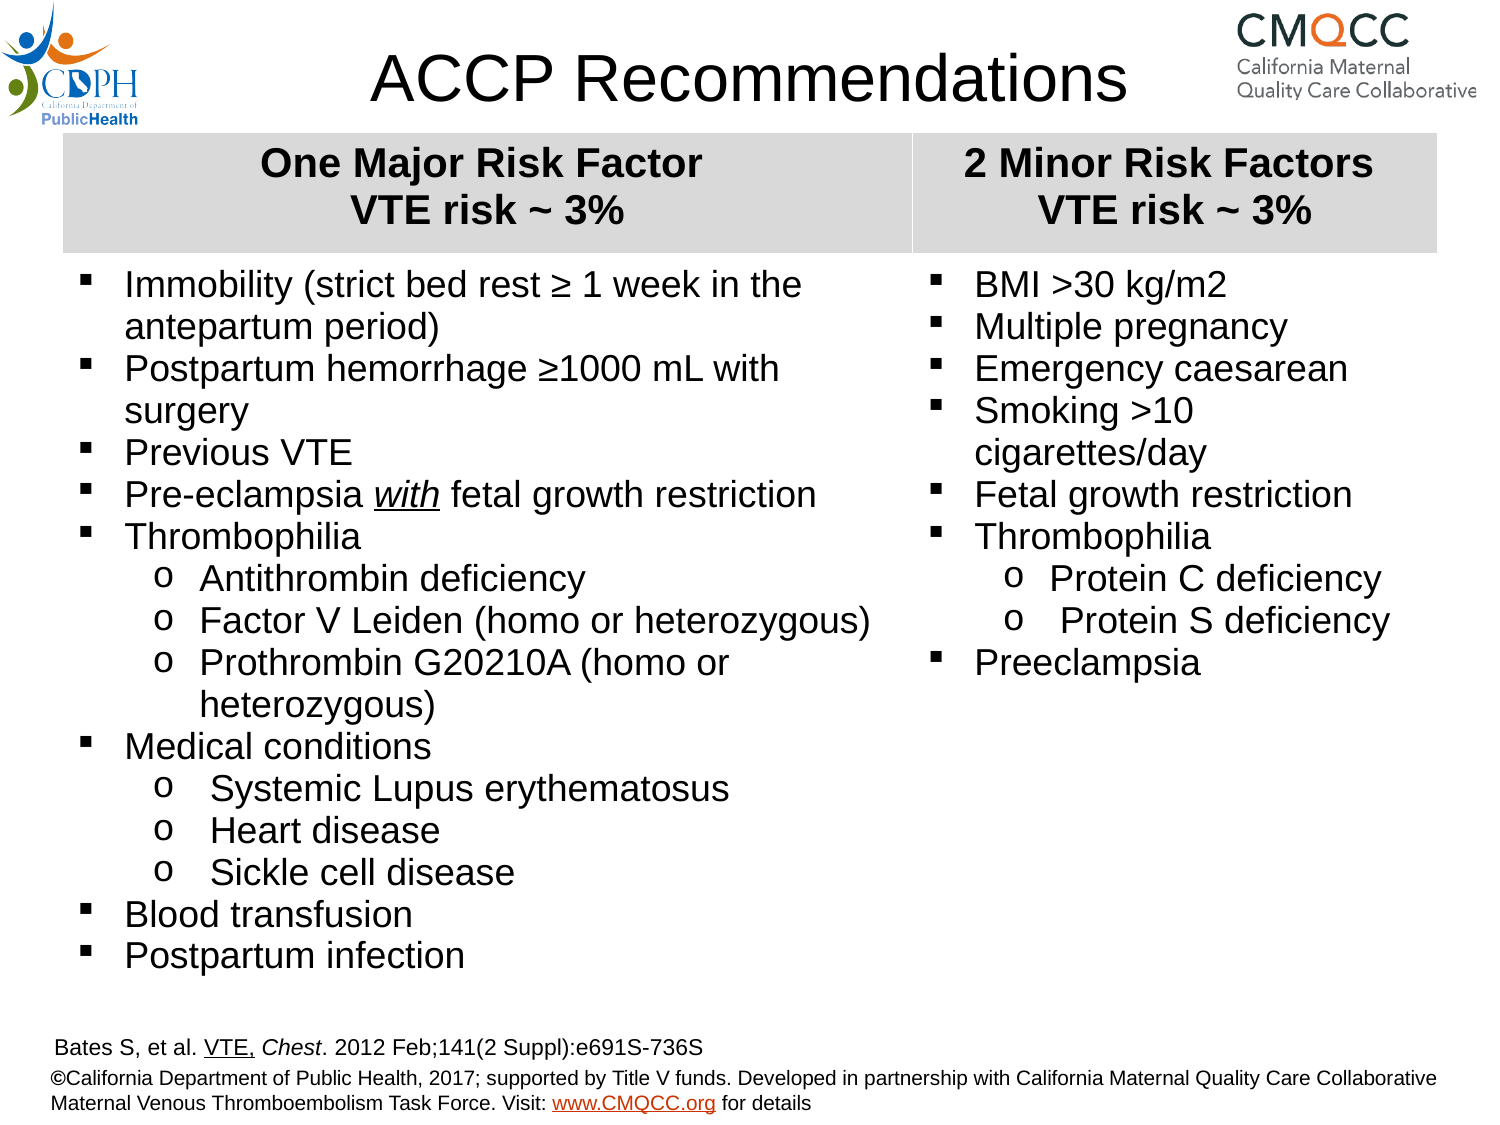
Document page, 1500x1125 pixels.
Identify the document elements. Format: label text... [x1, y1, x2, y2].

title ACCP Recommendations [287, 0, 1213, 132]
text_box Bates S, et al. VTE, Chest. 2012 Feb;141(2 Suppl):e691S-736S [39, 1025, 719, 1068]
table_header One Major Risk Factor VTE risk ~ 3% [63, 133, 912, 253]
table_cell Immobility (strict bed rest ≥ 1 week in the antepartum period) Postpartum hemorrhage ≥1000 mL with surgery Previous VTE Pre-eclampsia with fetal growth restriction Thrombophilia Antithrombin deficiency Factor V Leiden (homo or heterozygous) Prothrombin G20210A (homo or heterozygous) Medical conditions Systemic Lupus erythematosus Heart disease Sickle cell disease Blood transfusion Postpartum infection [63, 258, 912, 984]
table_cell BMI >30 kg/m2 Multiple pregnancy Emergency caesarean Smoking >10 cigarettes/day Fetal growth restriction Thrombophilia Protein C deficiency Protein S deficiency Preeclampsia [913, 258, 1437, 984]
table_header 2 Minor Risk Factors VTE risk ~ 3% [913, 133, 1437, 253]
picture [0, 0, 138, 125]
